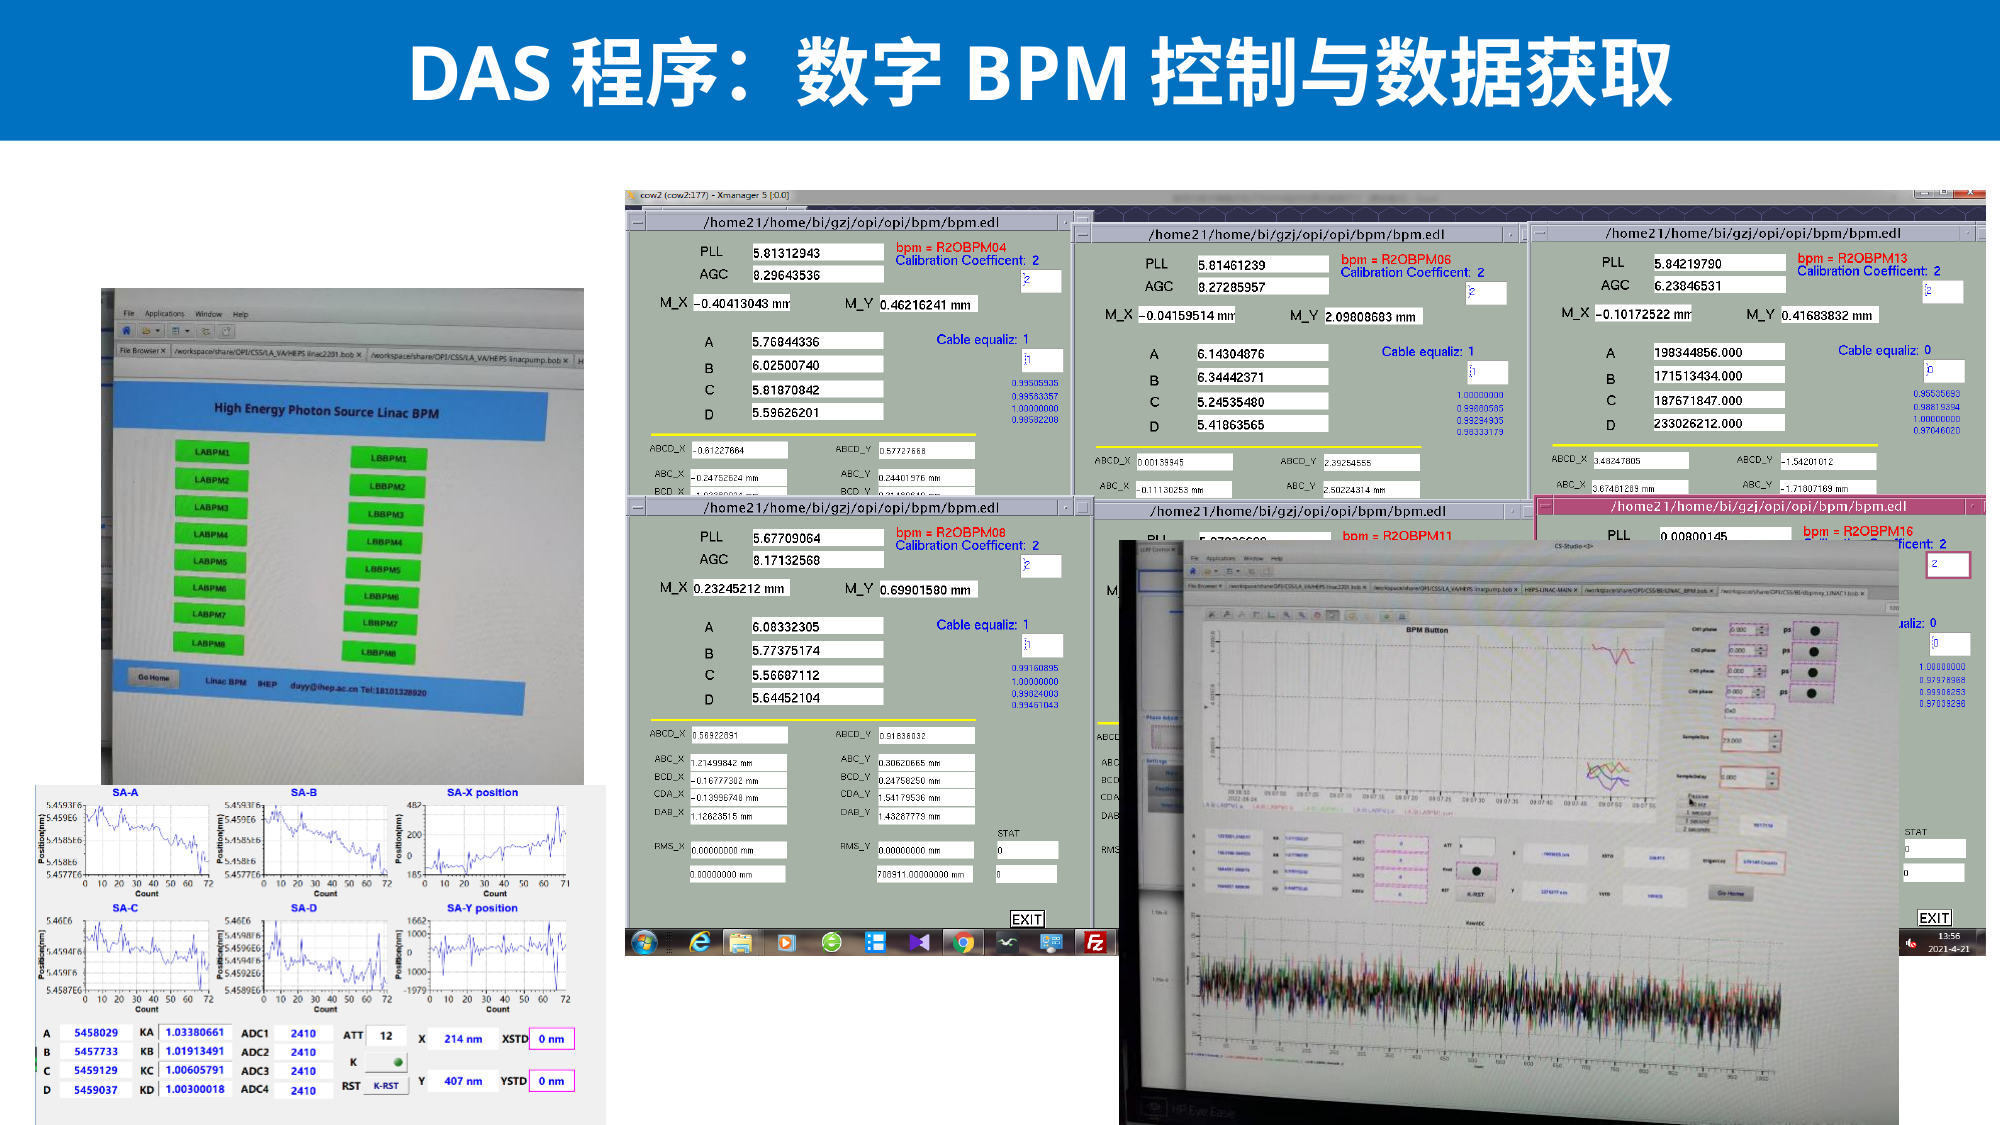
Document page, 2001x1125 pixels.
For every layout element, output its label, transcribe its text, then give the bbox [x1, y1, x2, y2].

picture [625, 190, 1986, 1125]
picture [34, 288, 606, 1125]
title DAS程序：数字BPM控制与数据获取 [181, 6, 1900, 135]
